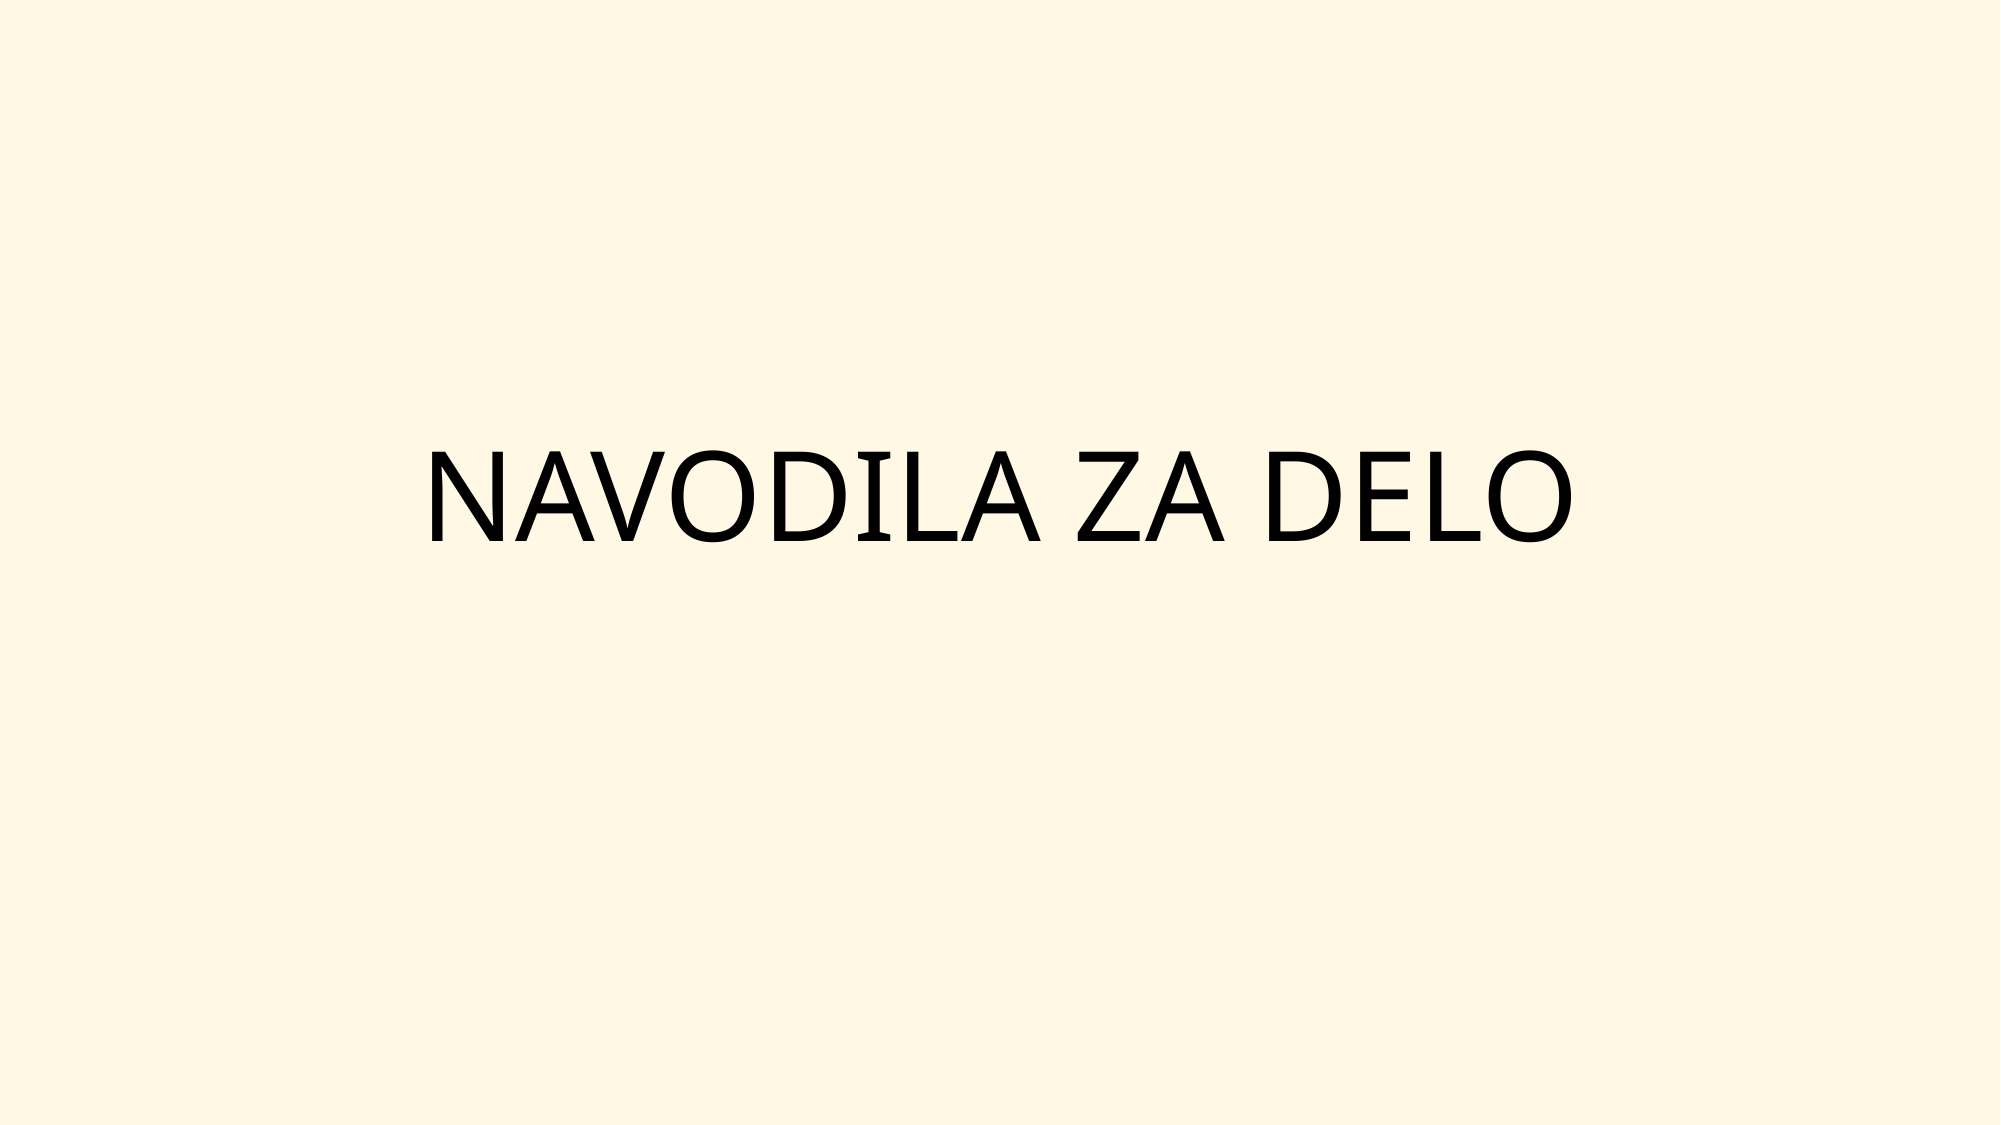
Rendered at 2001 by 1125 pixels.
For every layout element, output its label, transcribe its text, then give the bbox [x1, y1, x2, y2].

title NAVODILA ZA DELO [249, 184, 1750, 576]
